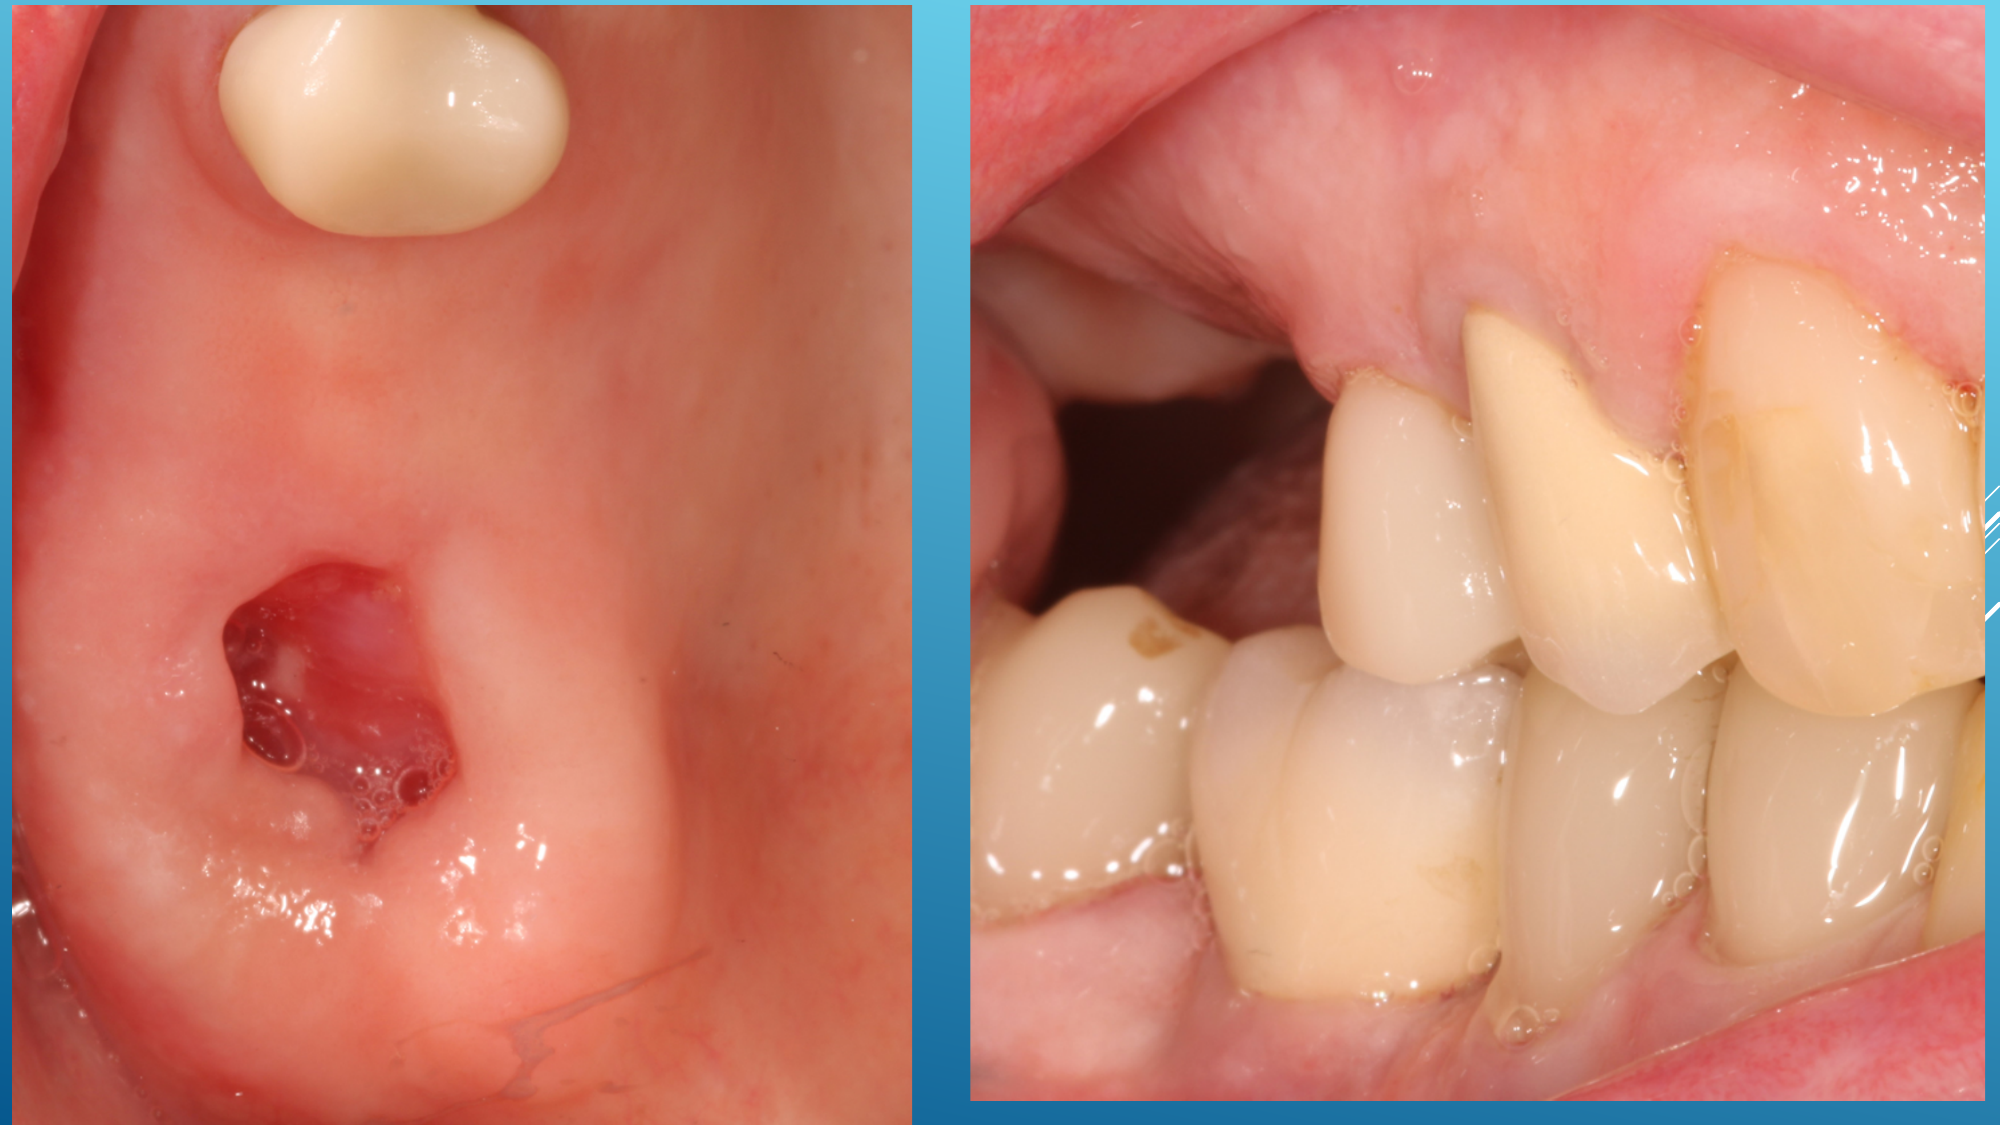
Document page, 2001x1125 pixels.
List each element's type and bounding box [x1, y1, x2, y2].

list [11, 5, 913, 1125]
picture [970, 5, 1986, 1101]
